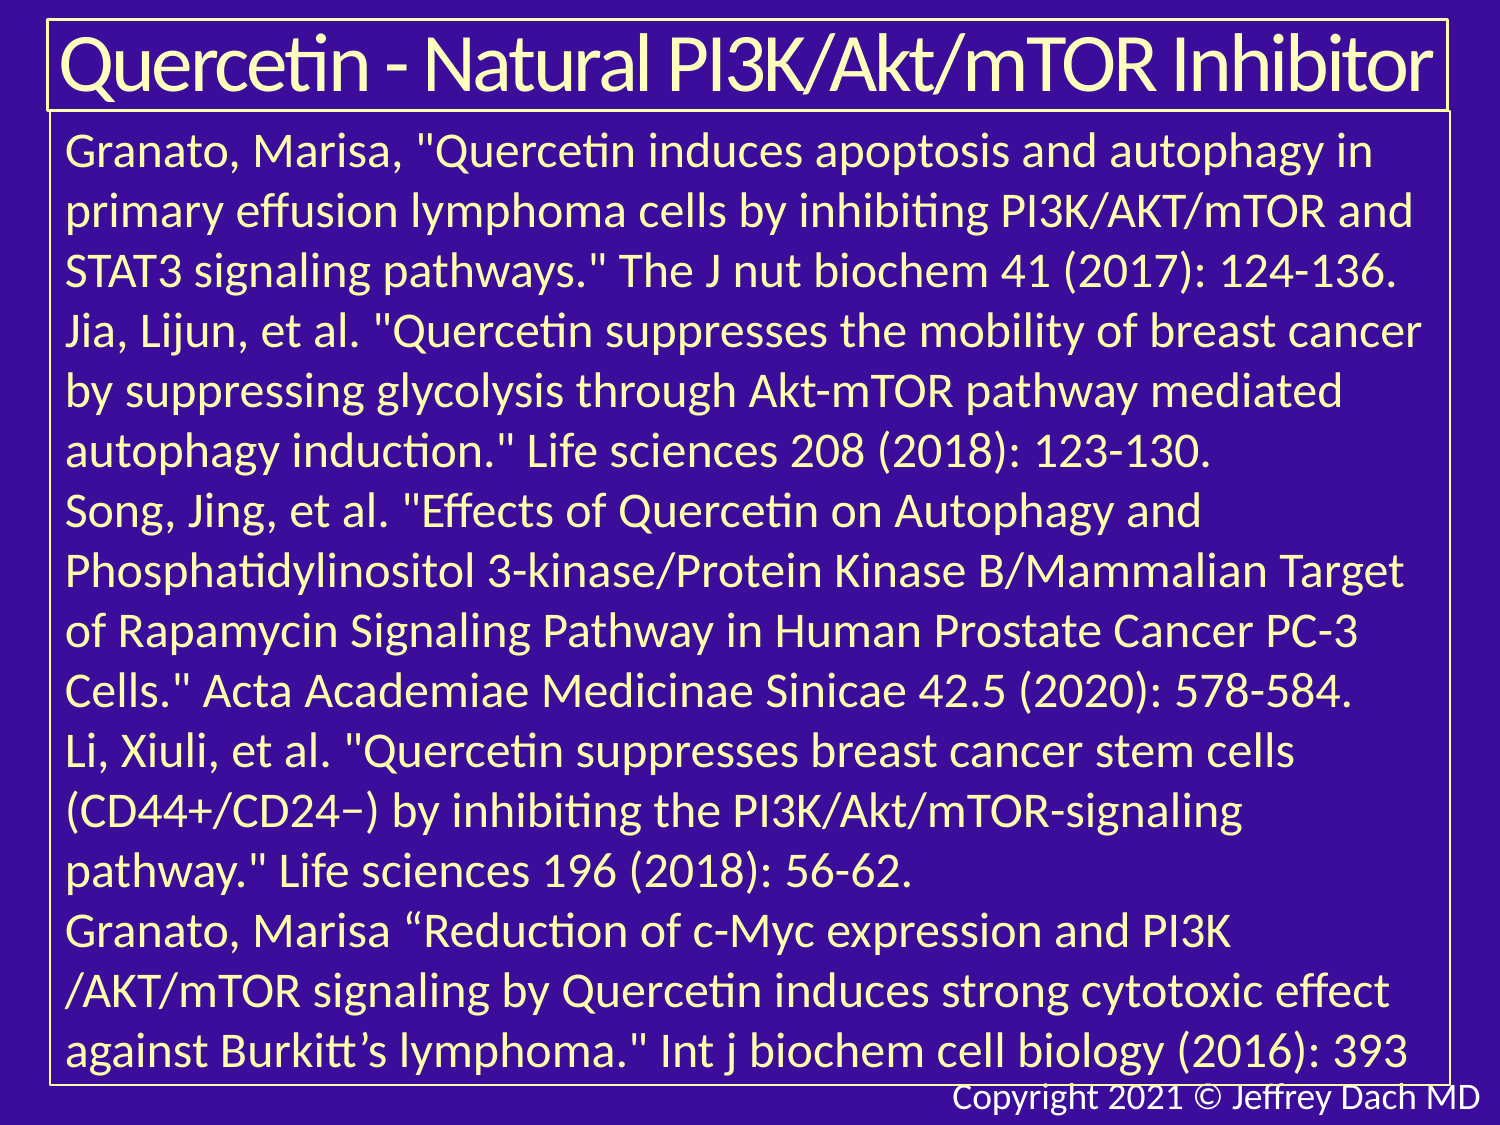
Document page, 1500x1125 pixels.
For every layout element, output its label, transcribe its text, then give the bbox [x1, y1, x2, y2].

title Quercetin - Natural PI3K/Akt/mTOR Inhibitor [47, 19, 1448, 111]
text_box Granato, Marisa, "Quercetin induces apoptosis and autophagy in primary effusion lymphoma cells by inhibiting PI3K/AKT/mTOR and STAT3 signaling pathways." The J nut biochem 41 (2017): 124-136. Jia, Lijun, et al. "Quercetin suppresses the mobility of breast cancer by suppressing glycolysis through Akt-mTOR pathway mediated autophagy induction." Life sciences 208 (2018): 123-130. Song, Jing, et al. "Effects of Quercetin on Autophagy and Phosphatidylinositol 3-kinase/Protein Kinase B/Mammalian Target of Rapamycin Signaling Pathway in Human Prostate Cancer PC-3 Cells." Acta Academiae Medicinae Sinicae 42.5 (2020): 578-584. Li, Xiuli, et al. "Quercetin suppresses breast cancer stem cells (CD44+/CD24−) by inhibiting the PI3K/Akt/mTOR-signaling pathway." Life sciences 196 (2018): 56-62. Granato, Marisa “Reduction of c-Myc expression and PI3K /AKT/mTOR signaling by Quercetin induces strong cytotoxic effect against Burkitt’s lymphoma." Int j biochem cell biology (2016): 393 [50, 110, 1450, 1086]
text_box Copyright 2021 © Jeffrey Dach MD [937, 1064, 1500, 1125]
